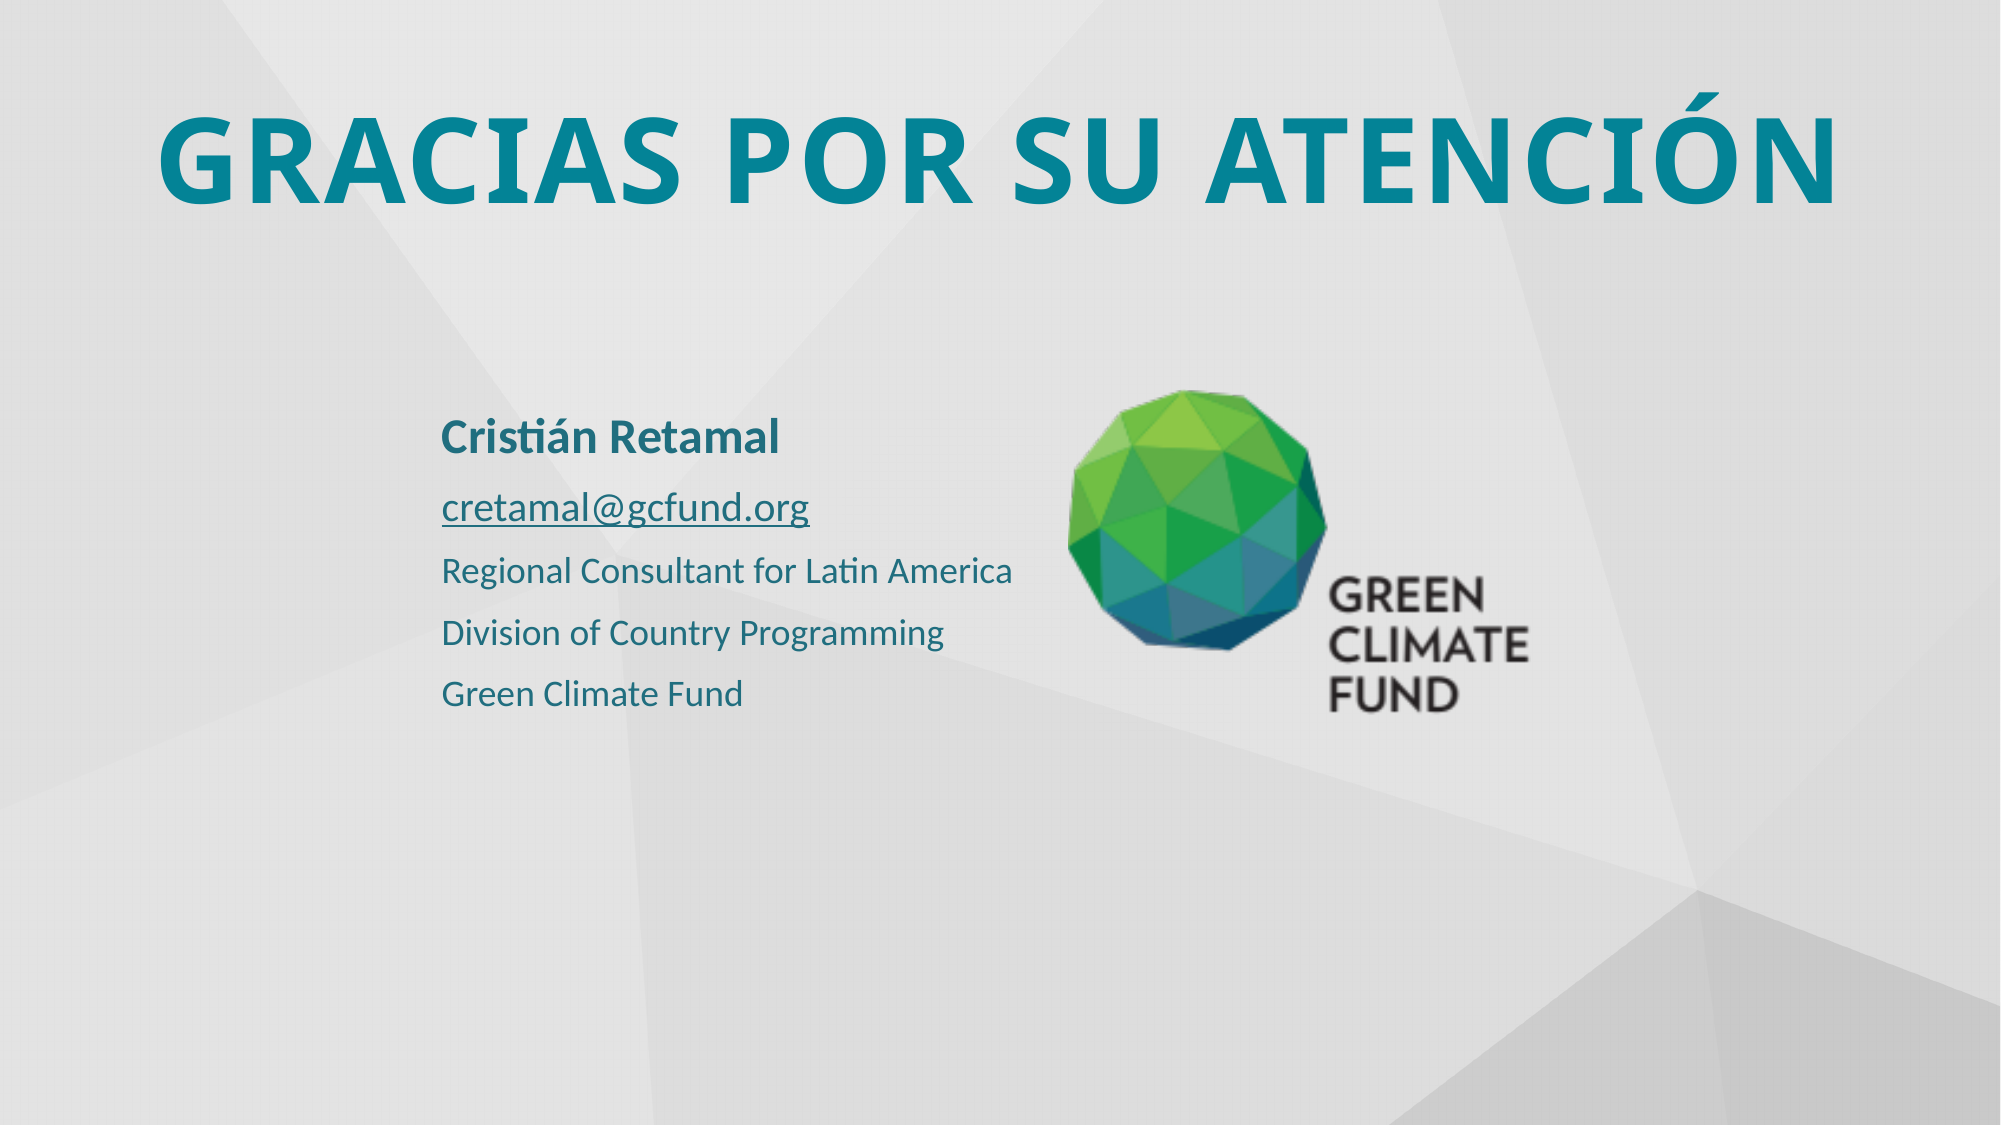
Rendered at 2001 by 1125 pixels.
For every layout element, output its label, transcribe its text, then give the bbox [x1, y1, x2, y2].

picture [0, 0, 2001, 1125]
text_box Cristián Retamal cretamal@gcfund.org Regional Consultant for Latin America Division of Country Programming Green Climate Fund [426, 403, 1164, 644]
